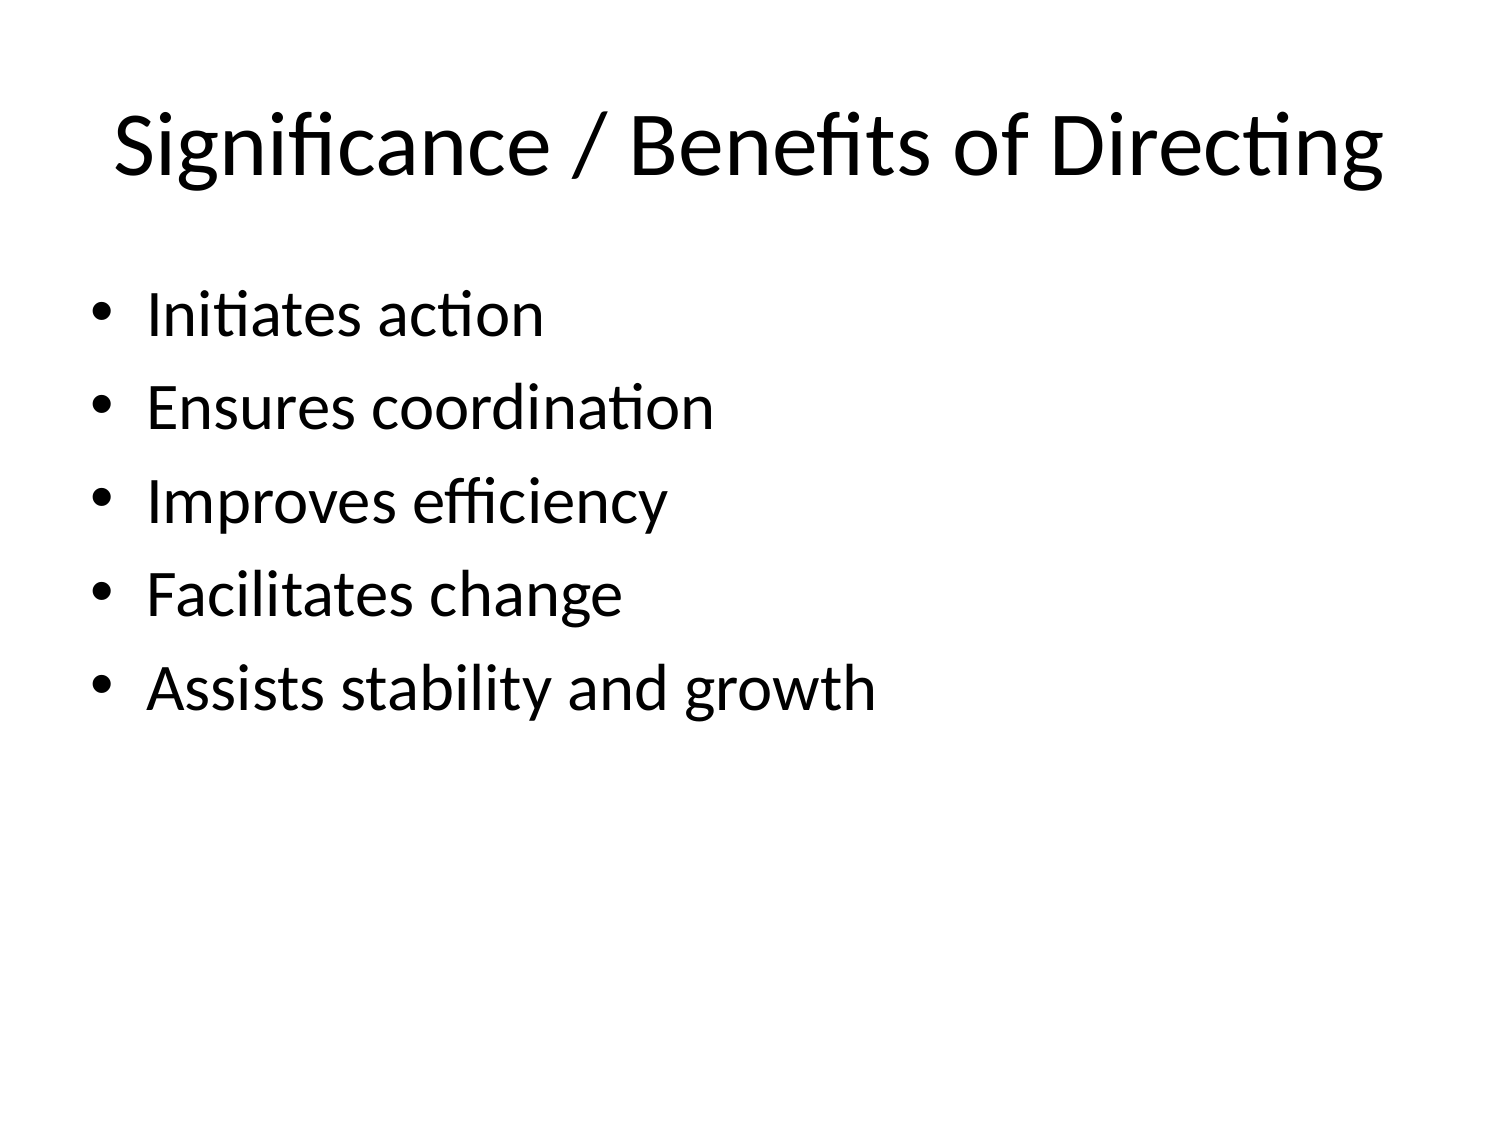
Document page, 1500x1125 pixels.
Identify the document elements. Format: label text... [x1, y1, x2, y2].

title Significance / Benefits of Directing [75, 45, 1425, 233]
list Initiates action Ensures coordination Improves efficiency Facilitates change Assists stability and growth [75, 262, 1425, 1005]
